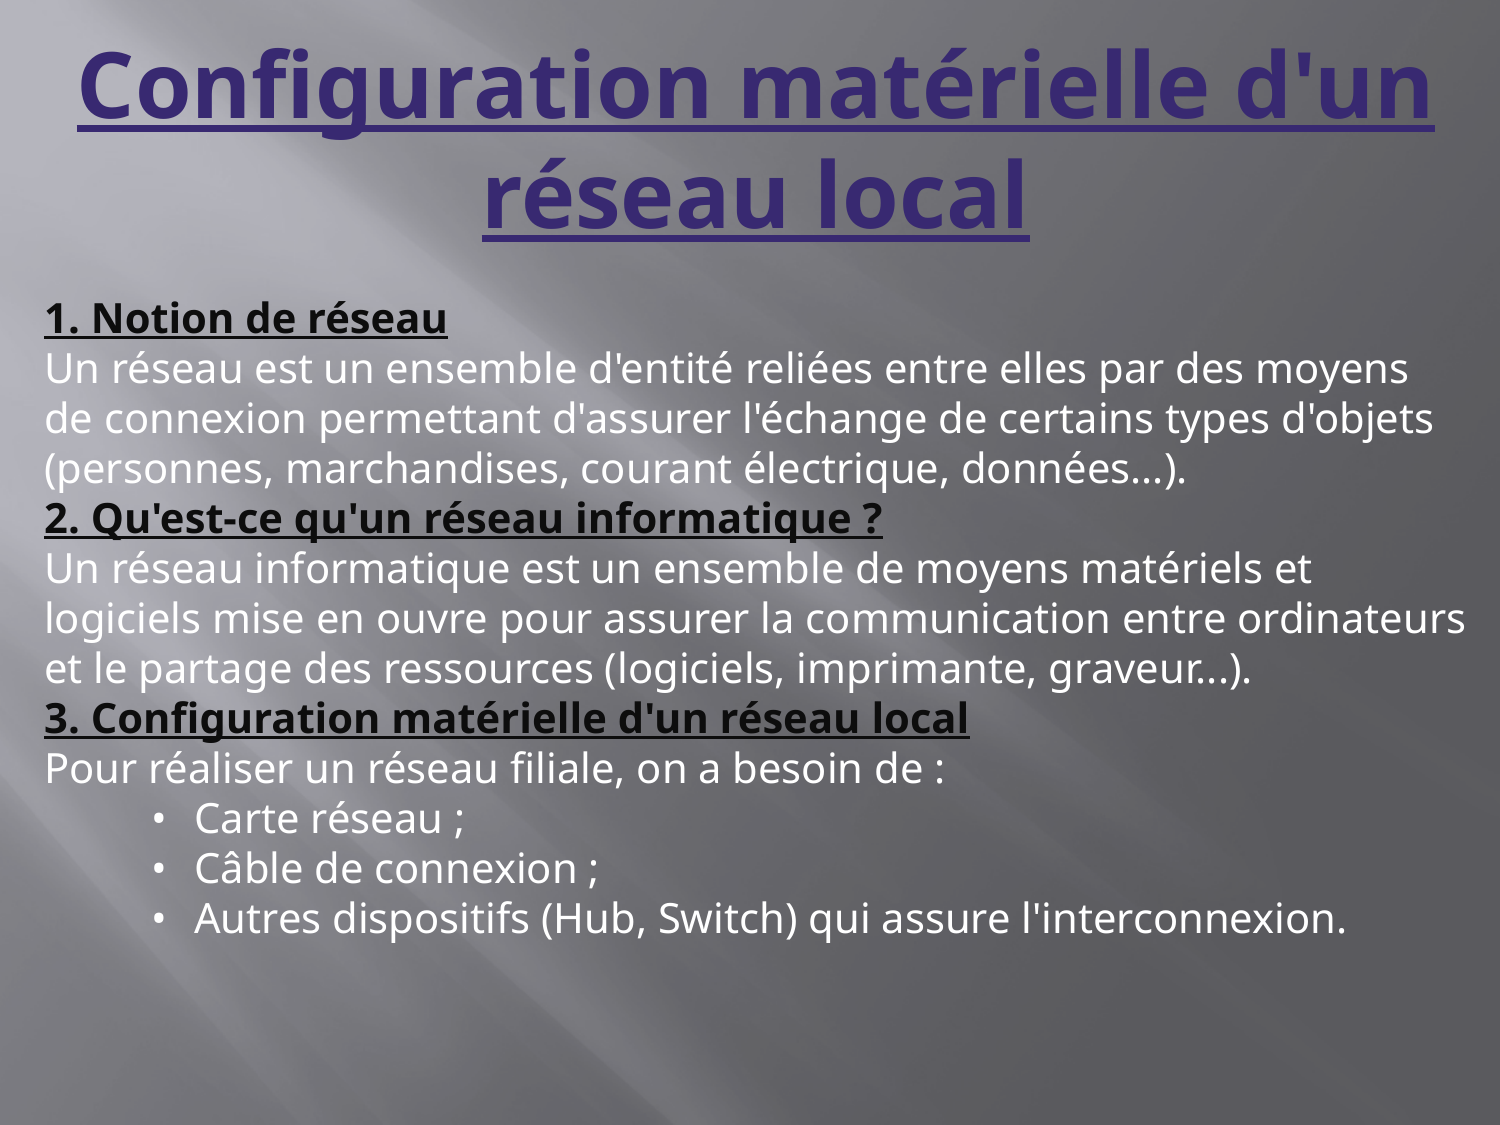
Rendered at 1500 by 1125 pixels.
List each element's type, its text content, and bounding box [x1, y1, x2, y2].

text_box Configuration matérielle d'un réseau local 1. Notion de réseau Un réseau est un ensemble d'entité reliées entre elles par des moyens de connexion permettant d'assurer l'échange de certains types d'objets (personnes, marchandises, courant électrique, données...). 2. Qu'est-ce qu'un réseau informatique ? Un réseau informatique est un ensemble de moyens matériels et logiciels mise en ouvre pour assurer la communication entre ordinateurs et le partage des ressources (logiciels, imprimante, graveur...). 3. Configuration matérielle d'un réseau local Pour réaliser un réseau filiale, on a besoin de : • Carte réseau ; • Câble de connexion ; • Autres dispositifs (Hub, Switch) qui assure l'interconnexion. [29, 19, 1483, 999]
